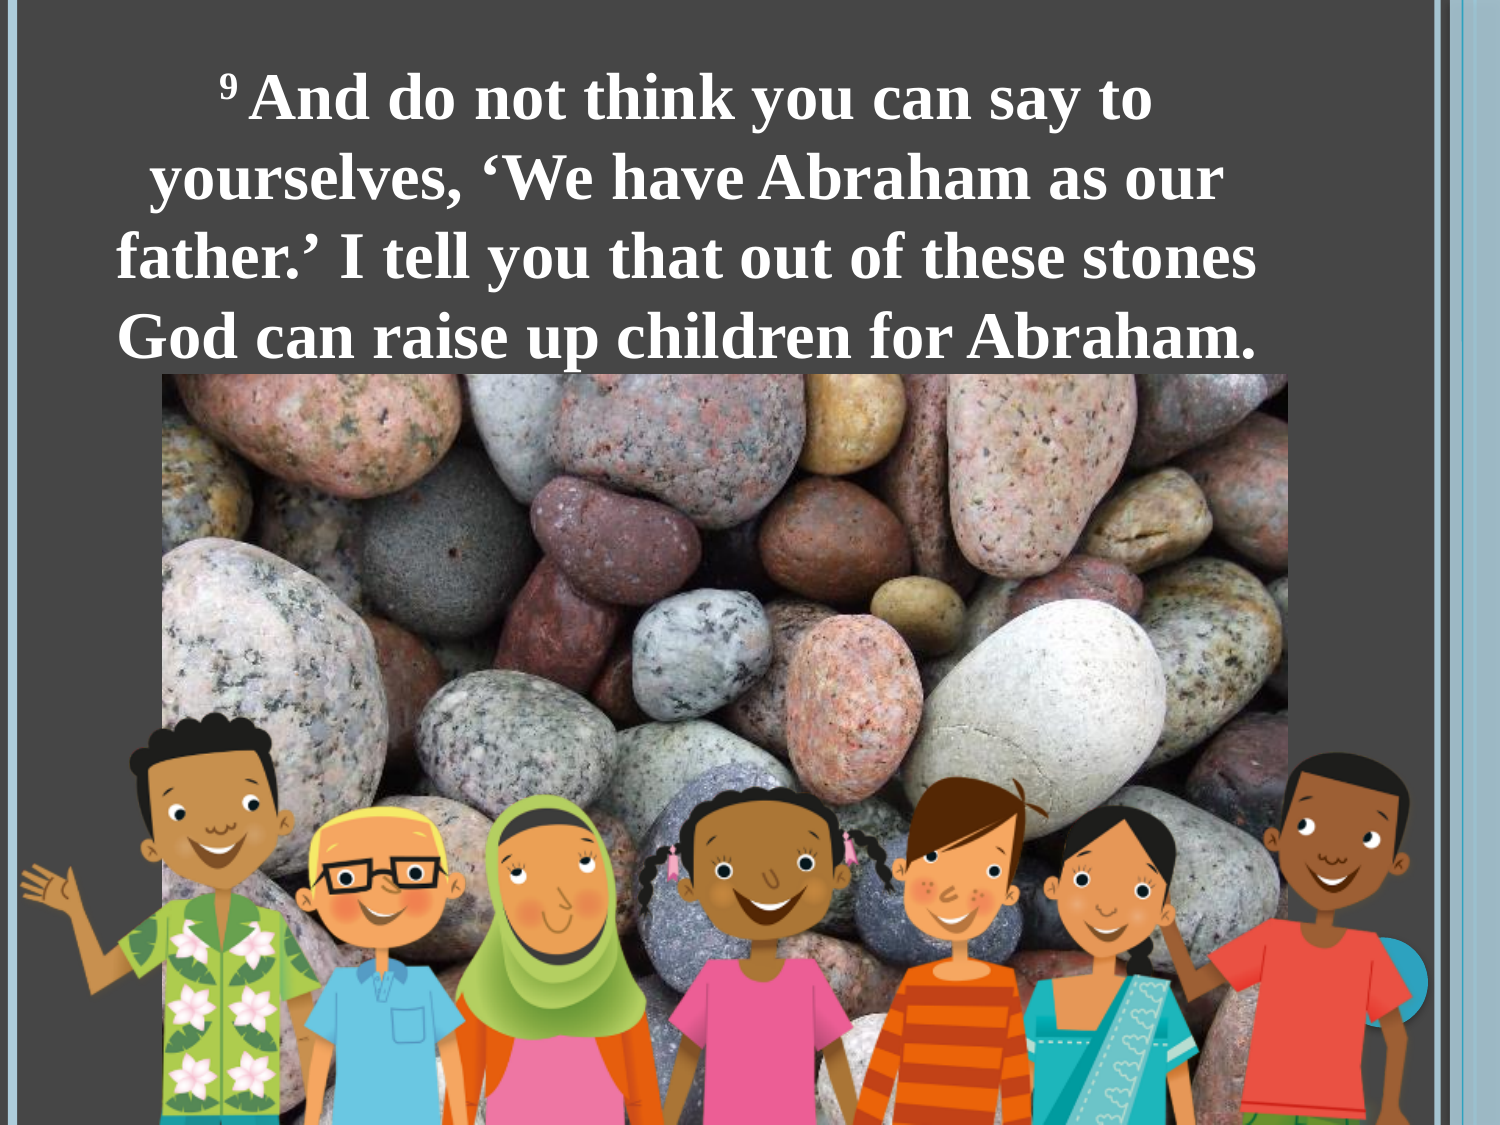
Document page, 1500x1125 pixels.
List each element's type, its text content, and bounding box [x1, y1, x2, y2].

title 9 And do not think you can say to yourselves, ‘We have Abraham as our father.’ I tell you that out of these stones God can raise up children for Abraham. [75, 45, 1300, 233]
picture [16, 374, 1422, 1125]
